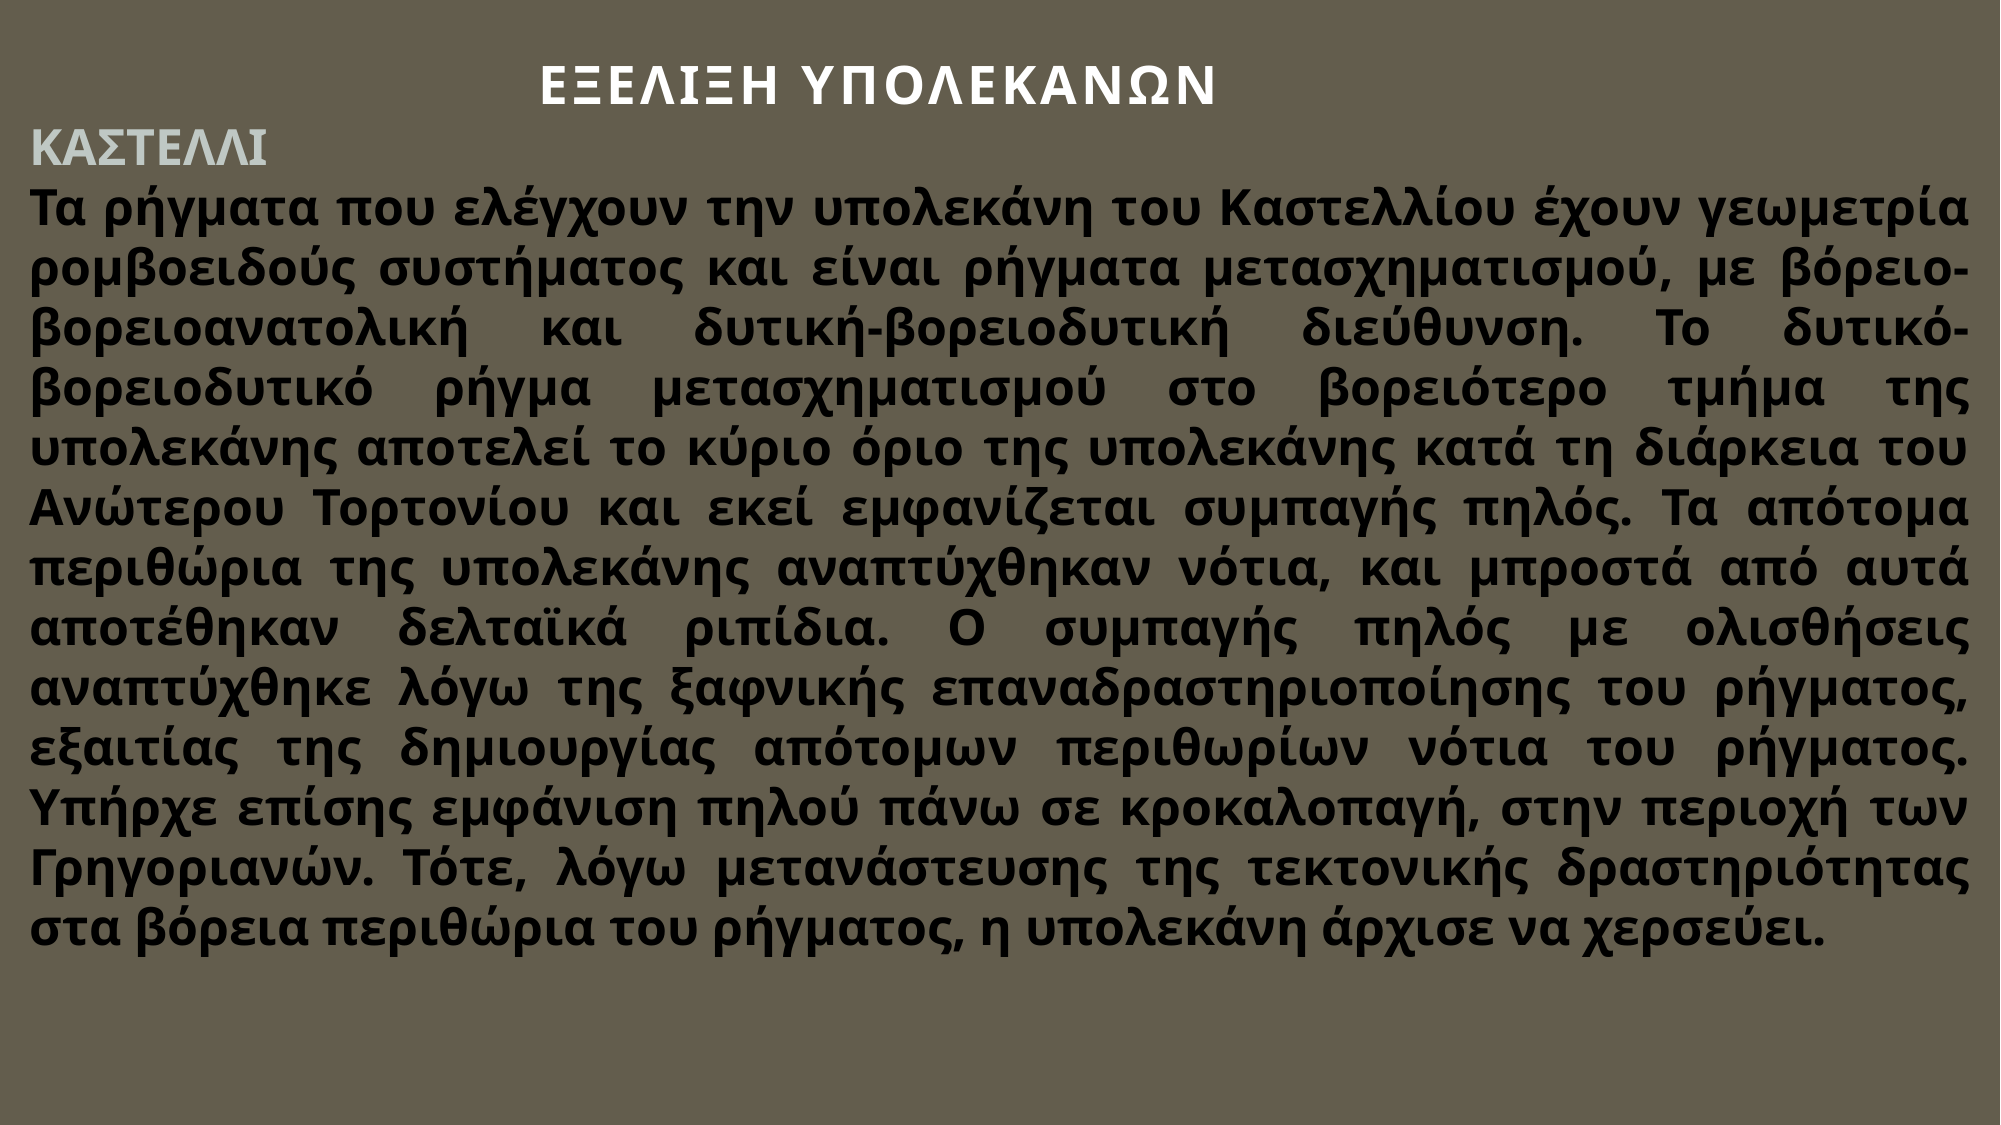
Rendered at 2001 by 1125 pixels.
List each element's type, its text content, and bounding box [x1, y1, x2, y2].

text_box ΚΑΣΤΕΛΛΙ Τα ρήγματα που ελέγχουν την υπολεκάνη του Καστελλίου έχουν γεωμετρία ρομβοειδούς συστήματος και είναι ρήγματα μετασχηματισμού, με βόρειο-βορειοανατολική και δυτική-βορειοδυτική διεύθυνση. Το δυτικό-βορειοδυτικό ρήγμα μετασχηματισμού στο βορειότερο τμήμα της υπολεκάνης αποτελεί το κύριο όριο της υπολεκάνης κατά τη διάρκεια του Ανώτερου Τορτονίου και εκεί εμφανίζεται συμπαγής πηλός. Τα απότομα περιθώρια της υπολεκάνης αναπτύχθηκαν νότια, και μπροστά από αυτά αποτέθηκαν δελταϊκά ριπίδια. Ο συμπαγής πηλός με ολισθήσεις αναπτύχθηκε λόγω της ξαφνικής επαναδραστηριοποίησης του ρήγματος, εξαιτίας της δημιουργίας απότομων περιθωρίων νότια του ρήγματος. Υπήρχε επίσης εμφάνιση πηλού πάνω σε κροκαλοπαγή, στην περιοχή των Γρηγοριανών. Τότε, λόγω μετανάστευσης της τεκτονικής δραστηριότητας στα βόρεια περιθώρια του ρήγματος, η υπολεκάνη άρχισε να χερσεύει. [14, 107, 1986, 1023]
text_box ΕΞΕΛΙΞΗ ΥΠΟΛΕΚΑΝΩΝ [217, 45, 1540, 141]
